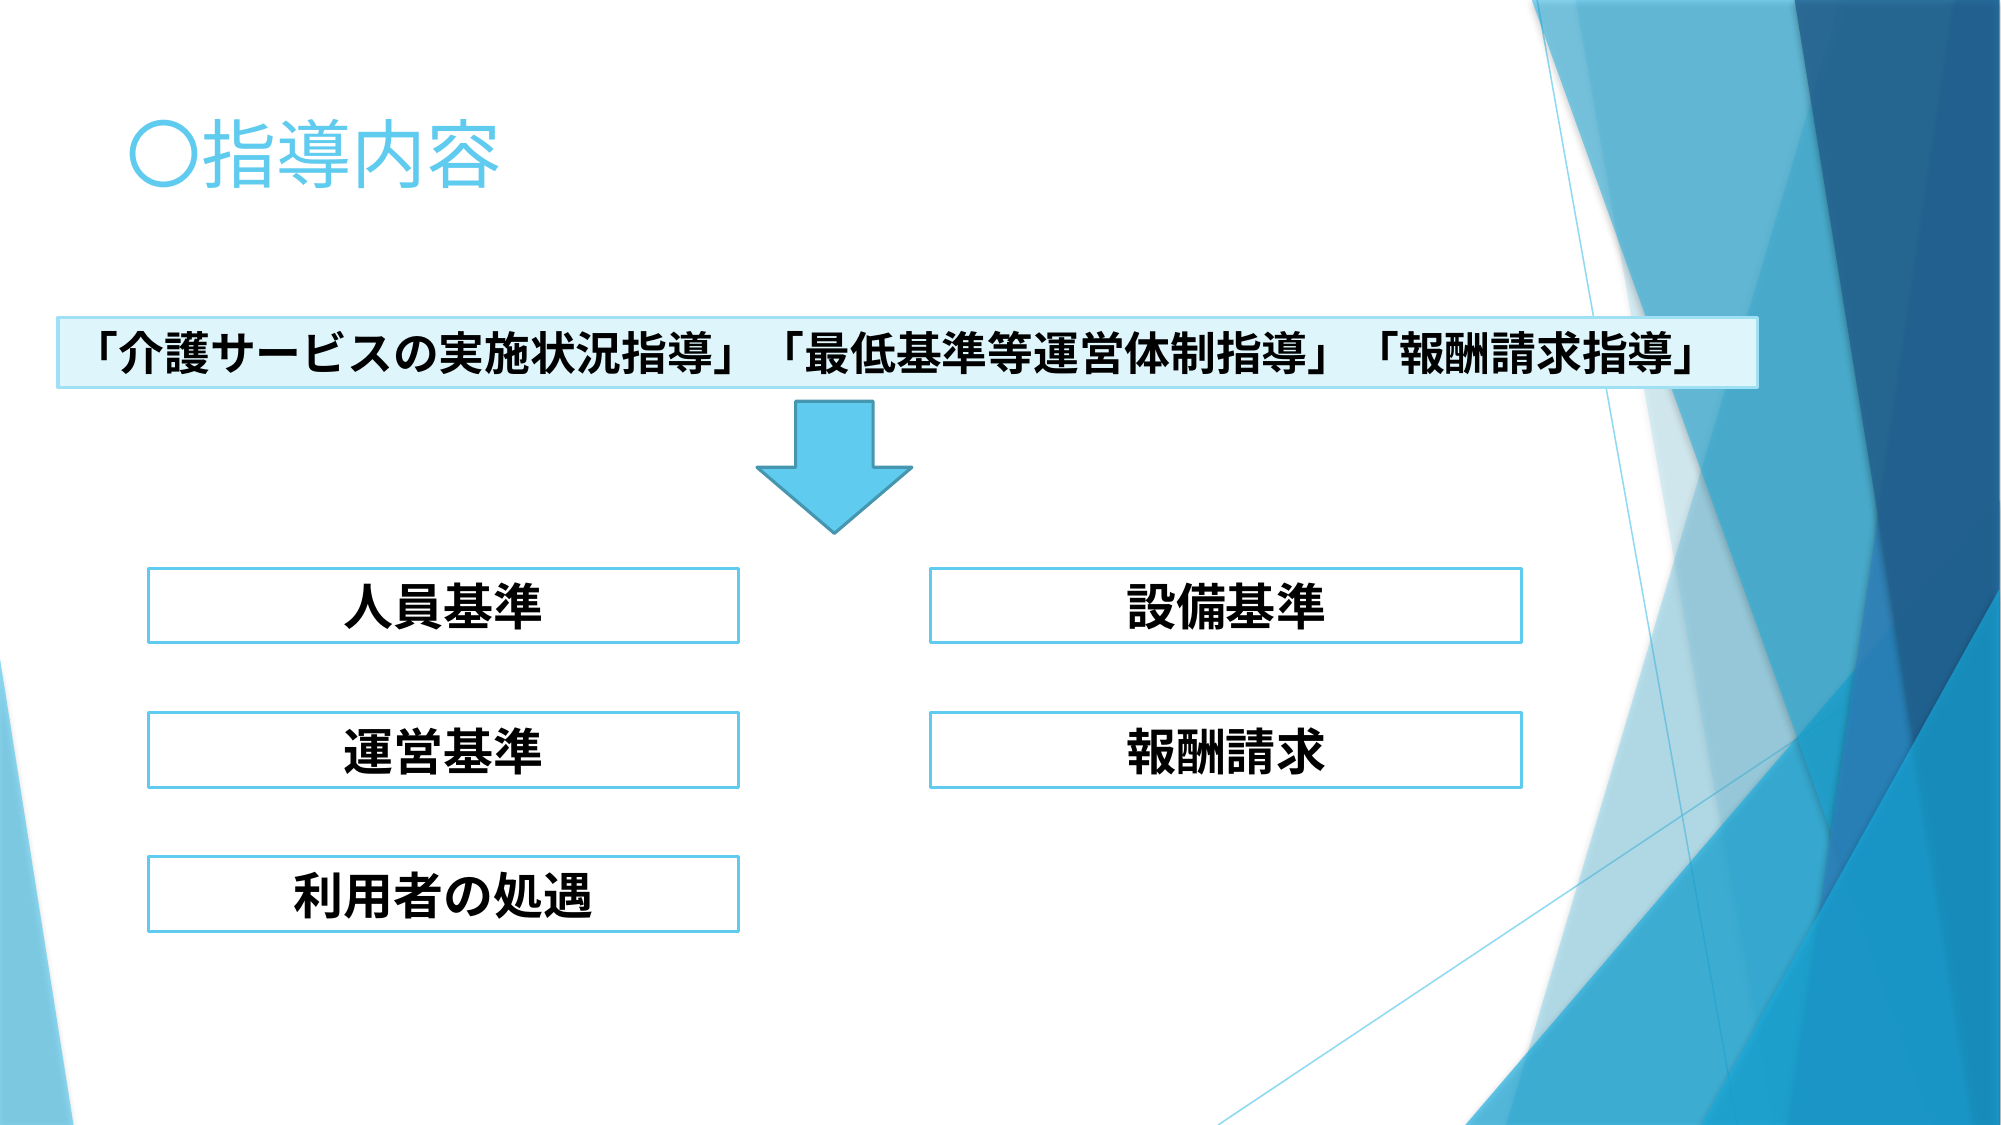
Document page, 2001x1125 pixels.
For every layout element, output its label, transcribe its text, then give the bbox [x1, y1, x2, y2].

text_box 利用者の処遇 [147, 855, 740, 933]
text_box 報酬請求 [929, 711, 1523, 789]
text_box 「介護サービスの実施状況指導」「最低基準等運営体制指導」「報酬請求指導」 [58, 317, 1758, 388]
text_box 設備基準 [929, 567, 1523, 644]
title 〇指導内容 [111, 99, 1522, 317]
text_box 人員基準 [147, 567, 740, 644]
text_box 運営基準 [147, 711, 740, 789]
text_box [755, 399, 914, 535]
